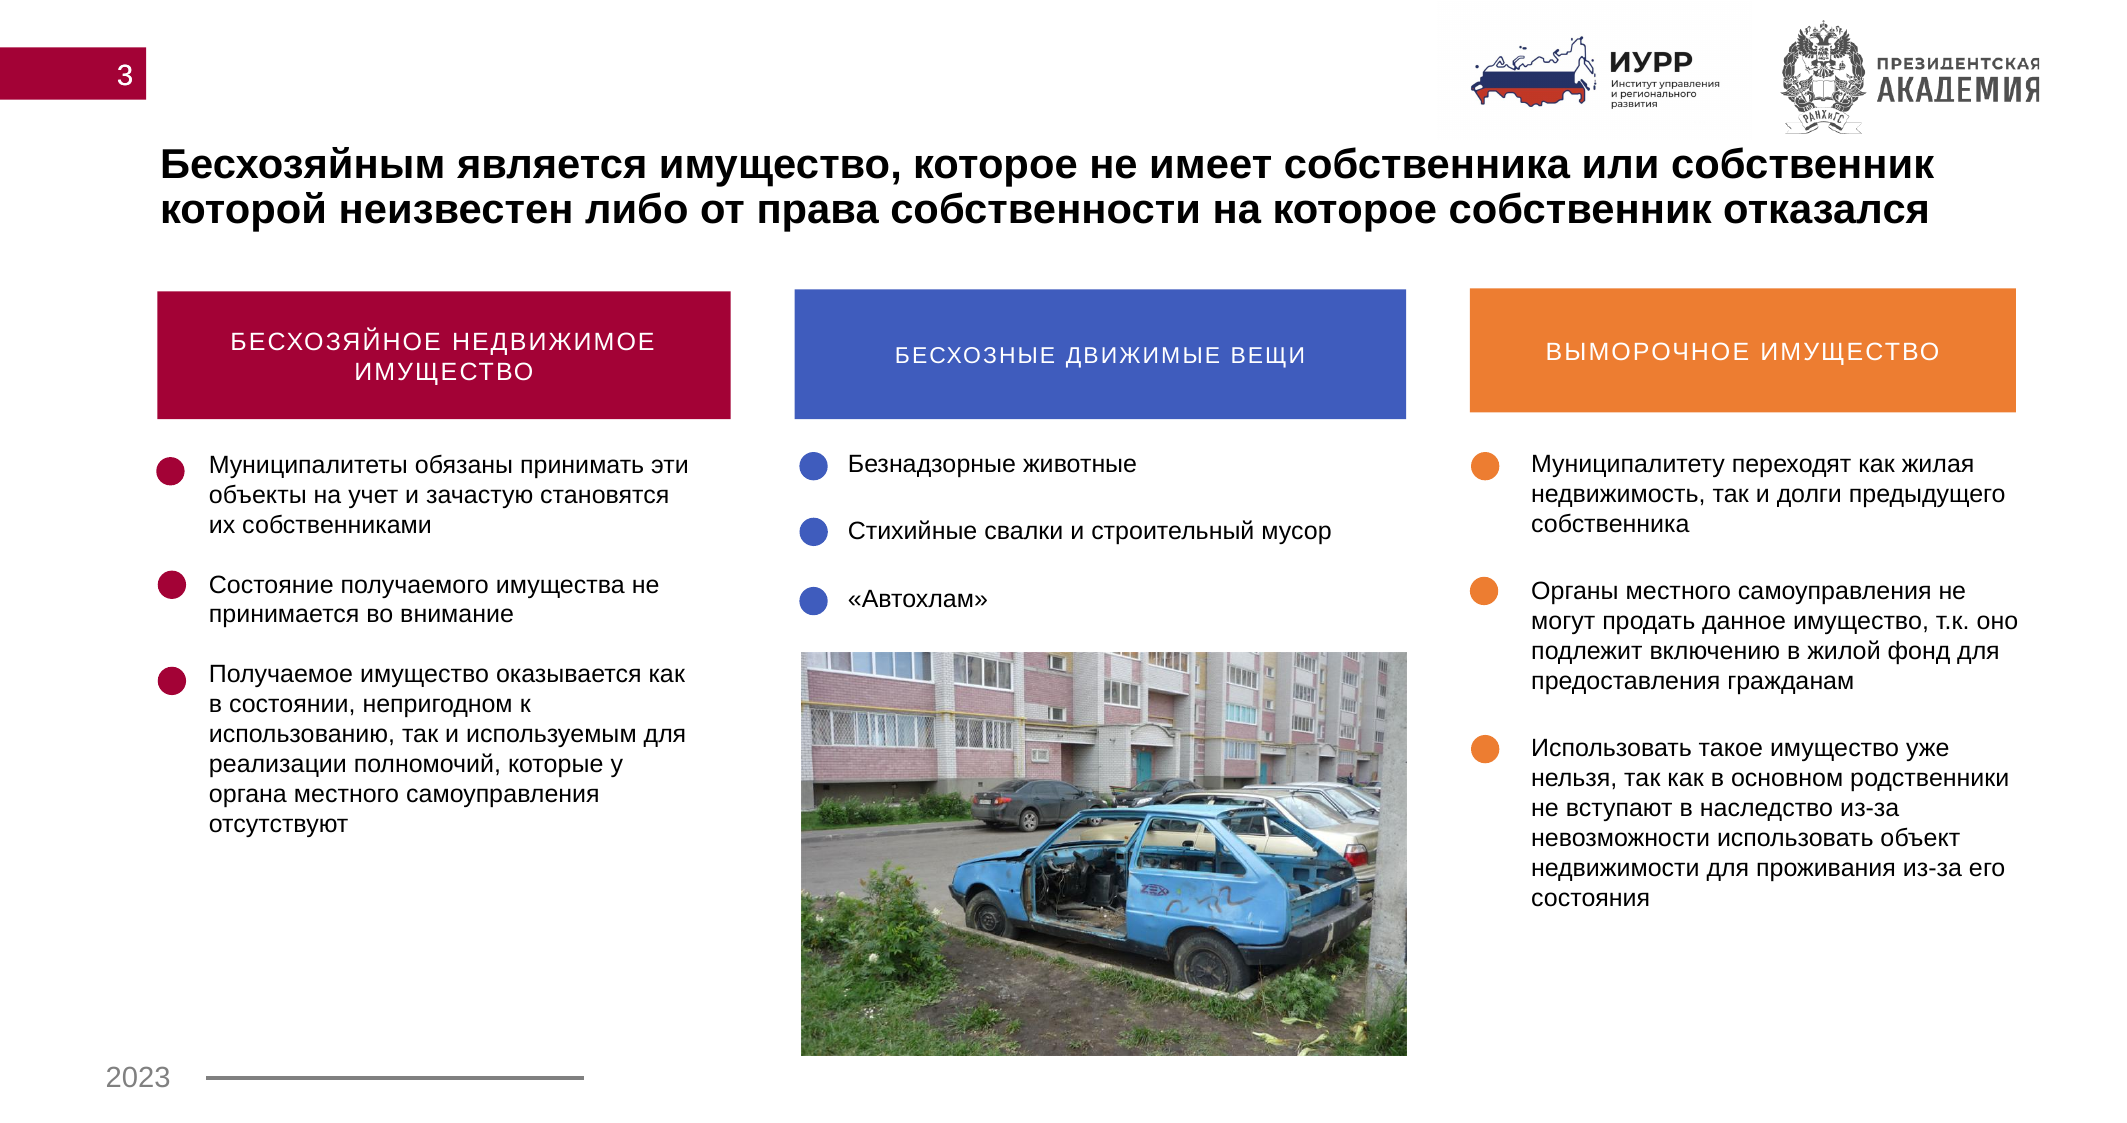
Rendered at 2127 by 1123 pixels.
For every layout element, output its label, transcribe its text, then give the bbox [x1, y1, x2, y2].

text_box [1469, 733, 1501, 765]
picture [1780, 20, 2040, 134]
text_box БЕСХОЗНЫЕ ДВИЖИМЫЕ ВЕЩИ [794, 289, 1407, 420]
text_box ВЫМОРОЧНОЕ ИМУЩЕСТВО [1469, 288, 2016, 413]
text_box Муниципалитеты обязаны принимать эти объекты на учет и зачастую становятся их собственниками Состояние получаемого имущества не принимается во внимание Получаемое имущество оказывается как в состоянии, непригодном к использованию, так и используемым для реализации полномочий, которые у органа местного самоуправления отсутствуют [209, 448, 694, 1050]
text_box [156, 665, 188, 697]
text_box [798, 585, 829, 617]
text_box Муниципалитету переходят как жилая недвижимость, так и долги предыдущего собственника Органы местного самоуправления не могут продать данное имущество, т.к. оно подлежит включению в жилой фонд для предоставления гражданам Использовать такое имущество уже нельзя, так как в основном родственники не вступают в наследство из-за невозможности использовать объект недвижимости для проживания из-за его состояния [1531, 447, 2028, 933]
picture [1437, 1, 1752, 140]
text_box БЕСХОЗЯЙНОЕ НЕДВИЖИМОЕ ИМУЩЕСТВО [157, 291, 731, 420]
text_box [156, 569, 188, 600]
text_box Безнадзорные животные Стихийные свалки и строительный мусор «Автохлам» [847, 447, 1390, 652]
picture [801, 652, 1407, 1056]
text_box [798, 516, 829, 548]
text_box [798, 450, 829, 482]
title Бесхозяйным является имущество, которое не имеет собственника или собственник которой неизвестен либо от права собственности на которое собственник отказался [160, 97, 1985, 302]
text_box [155, 456, 186, 487]
slide_number 3 [27, 43, 149, 104]
text_box [1469, 450, 1501, 482]
text_box [1468, 575, 1500, 607]
